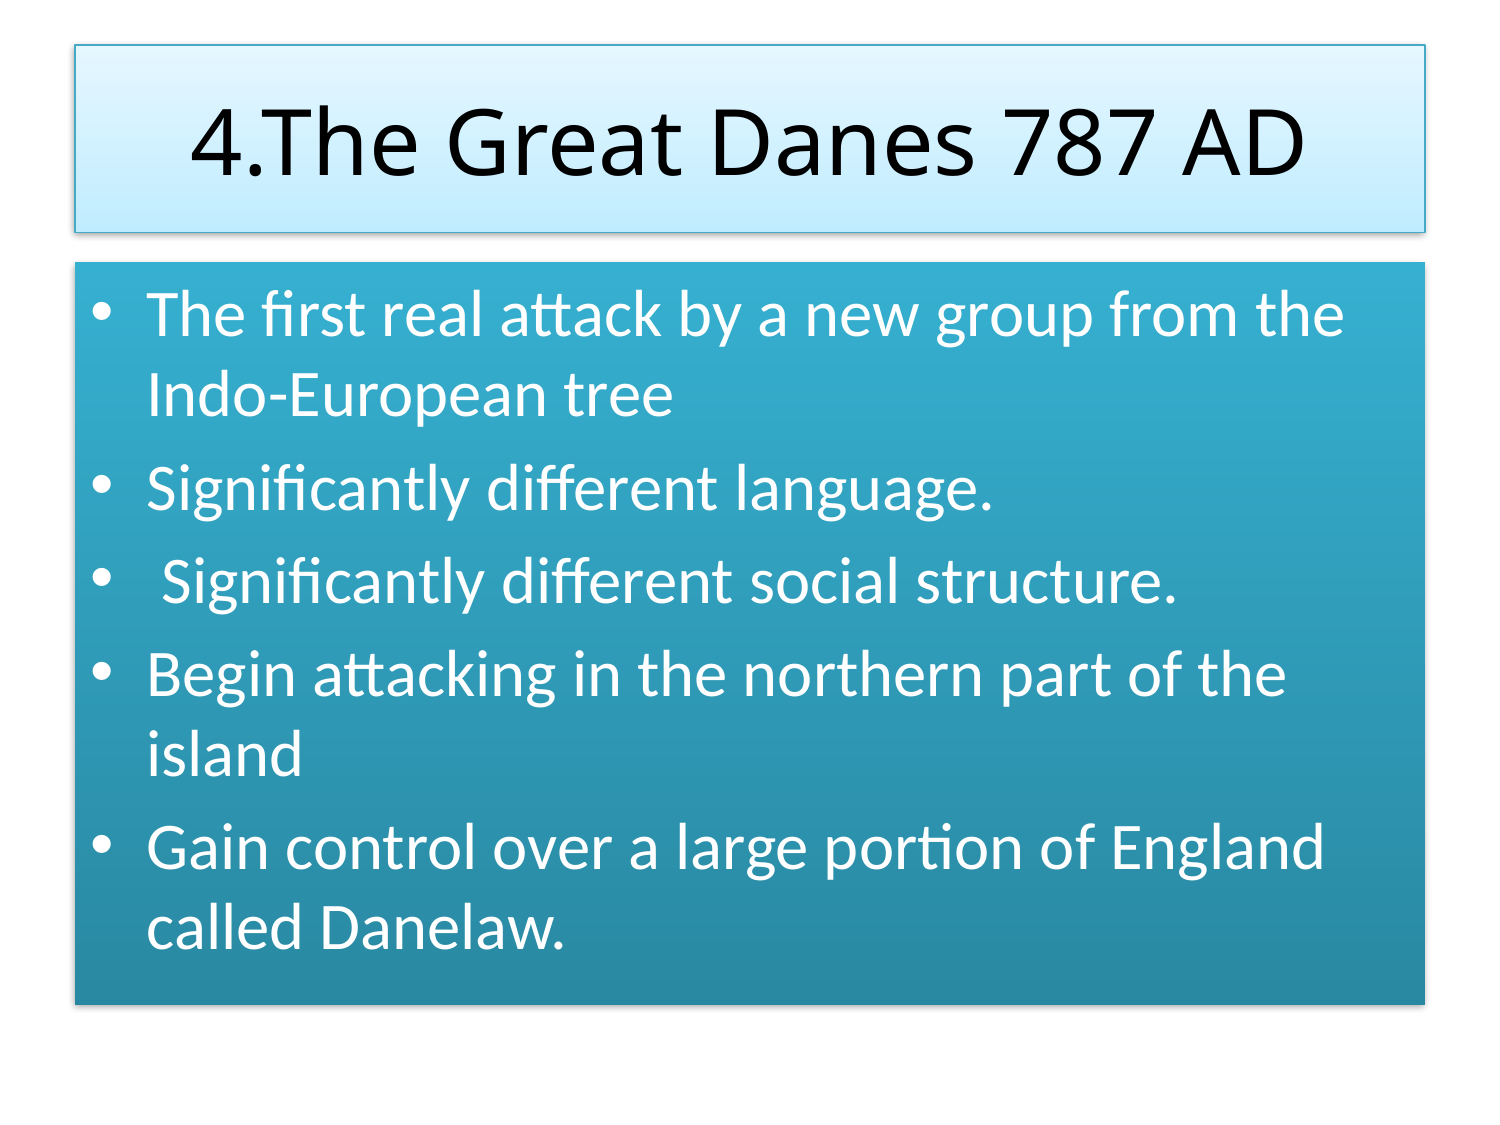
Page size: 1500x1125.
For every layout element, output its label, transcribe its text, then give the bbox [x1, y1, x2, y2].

title 4.The Great Danes 787 AD [74, 44, 1426, 233]
list The first real attack by a new group from the Indo-European tree Significantly different language. Significantly different social structure. Begin attacking in the northern part of the island Gain control over a large portion of England called Danelaw. [75, 262, 1425, 1005]
